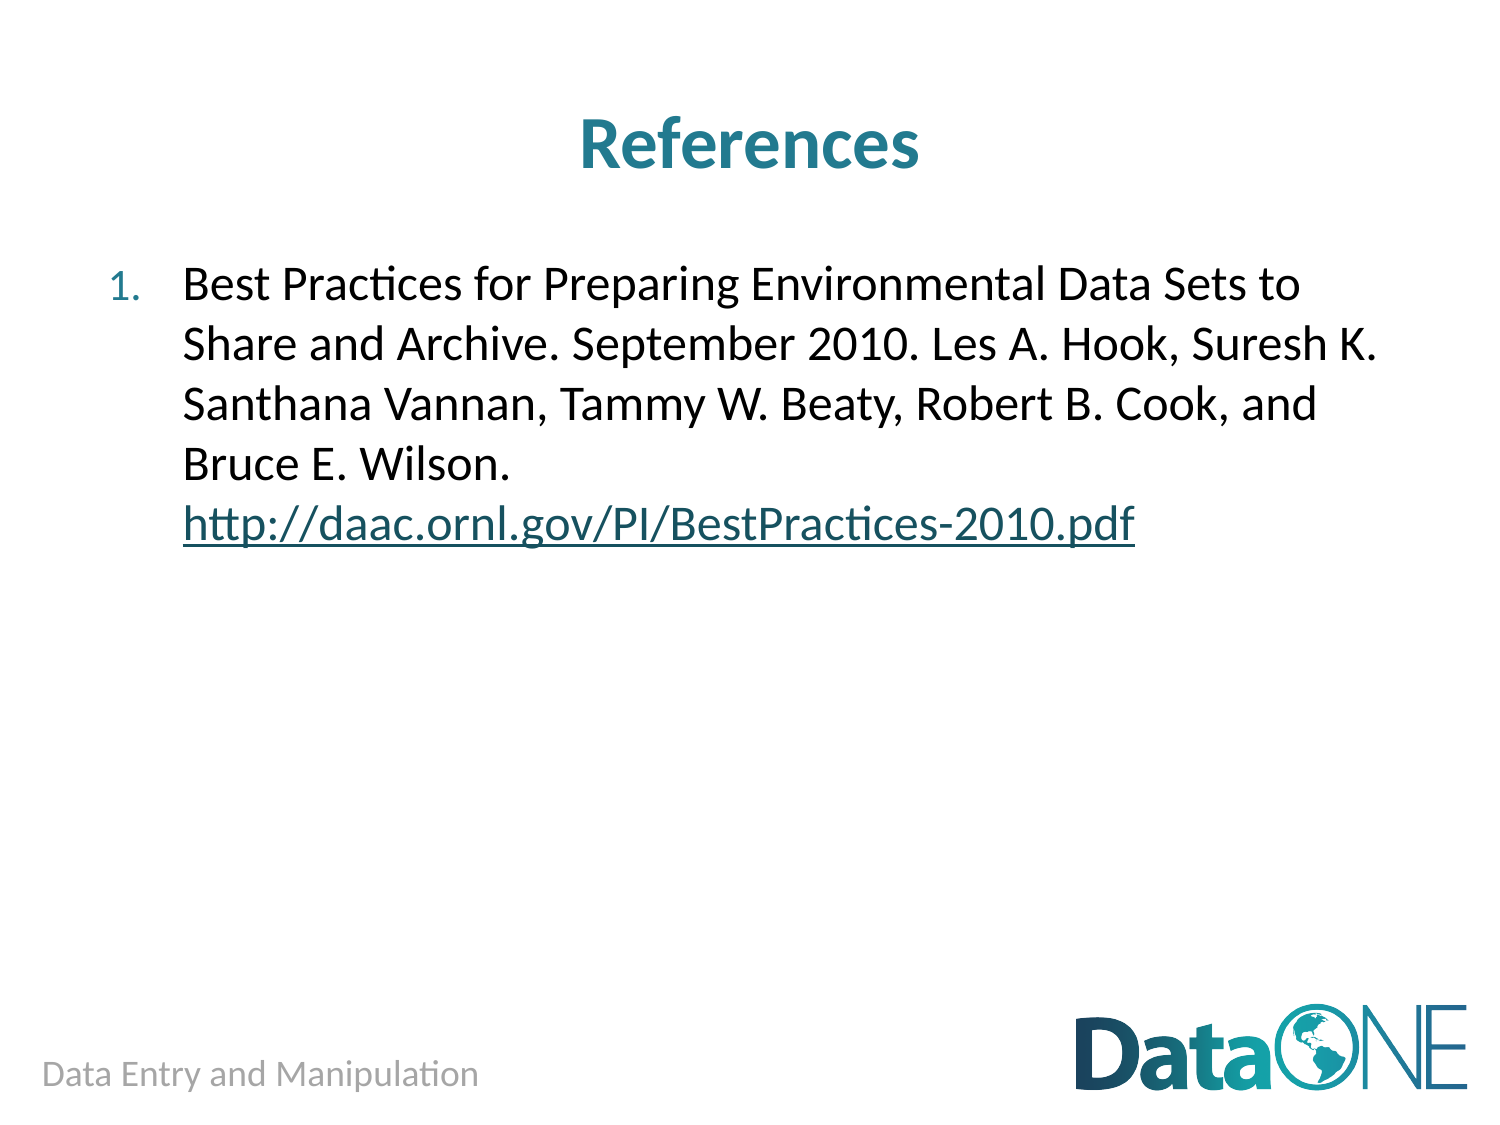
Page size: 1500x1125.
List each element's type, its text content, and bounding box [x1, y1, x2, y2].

title References [75, 45, 1425, 233]
picture [1074, 1000, 1471, 1095]
list Best Practices for Preparing Environmental Data Sets to Share and Archive. September 2010. Les A. Hook, Suresh K. Santhana Vannan, Tammy W. Beaty, Robert B. Cook, and Bruce E. Wilson. http://daac.ornl.gov/PI/BestPractices-2010.pdf [75, 243, 1425, 1017]
